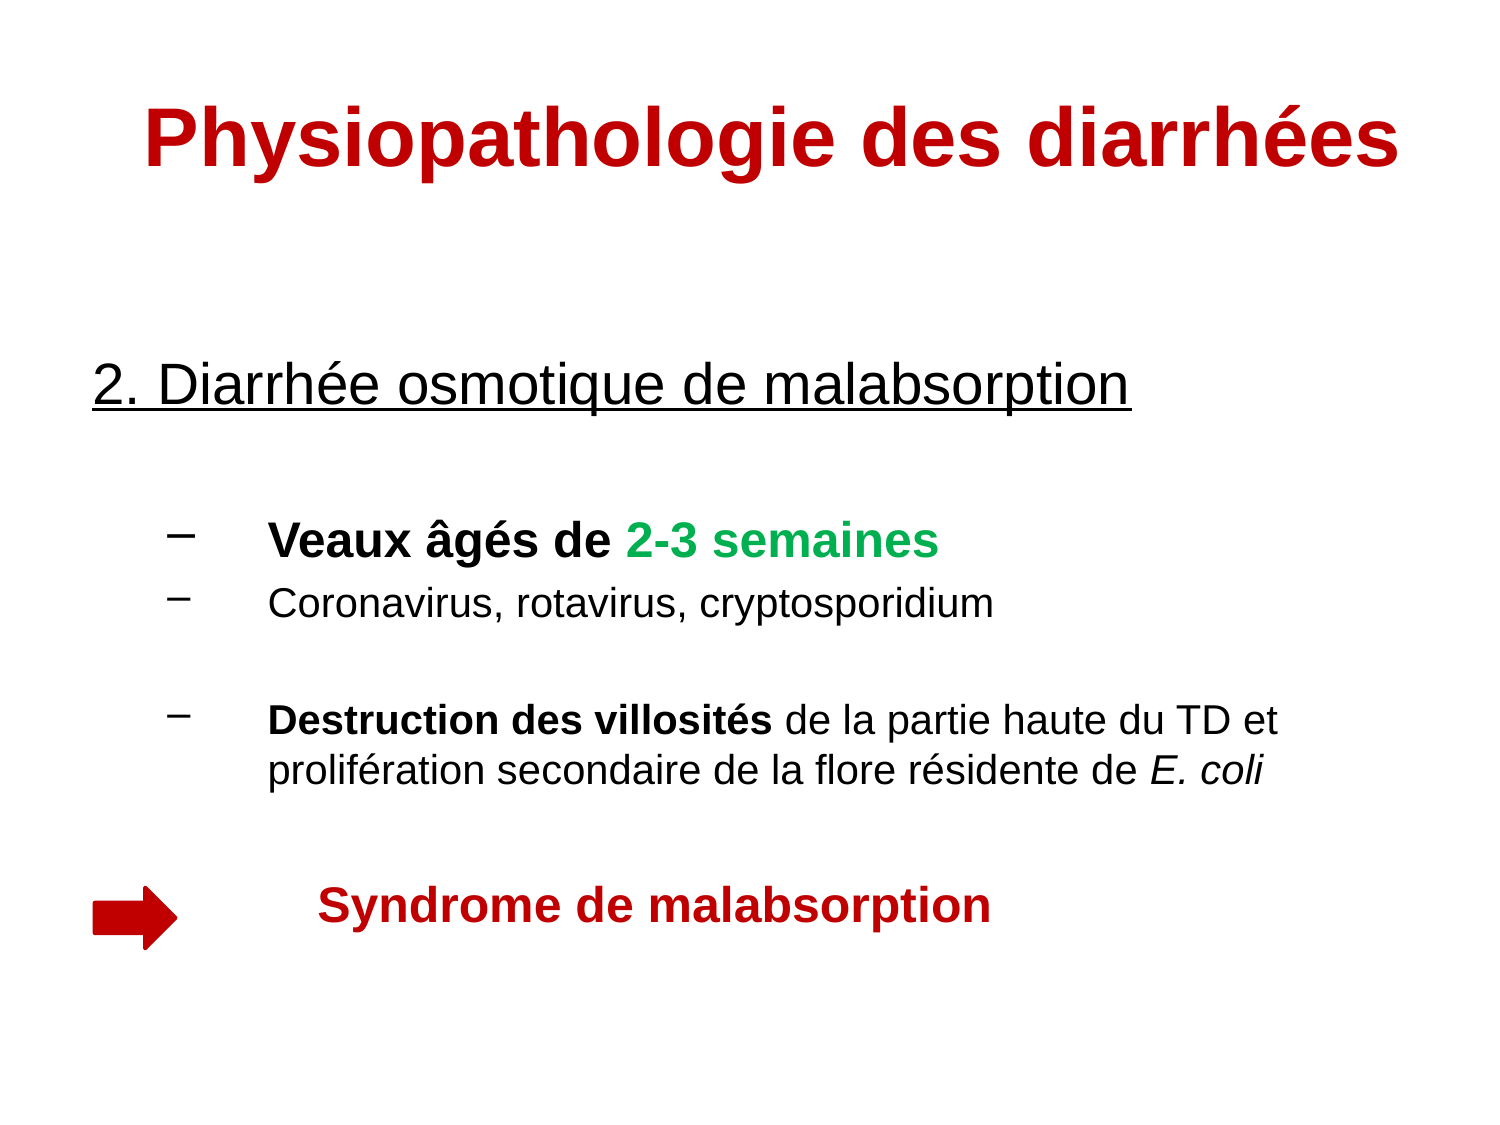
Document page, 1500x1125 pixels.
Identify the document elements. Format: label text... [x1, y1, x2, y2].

title Physiopathologie des diarrhées [94, 28, 1451, 238]
subtitle 2. Diarrhée osmotique de malabsorption Veaux âgés de 2-3 semaines Coronavirus, rotavirus, cryptosporidium Destruction des villosités de la partie haute du TD et prolifération secondaire de la flore résidente de E. coli Syndrome de malabsorption [77, 256, 1500, 869]
text_box [94, 887, 176, 949]
